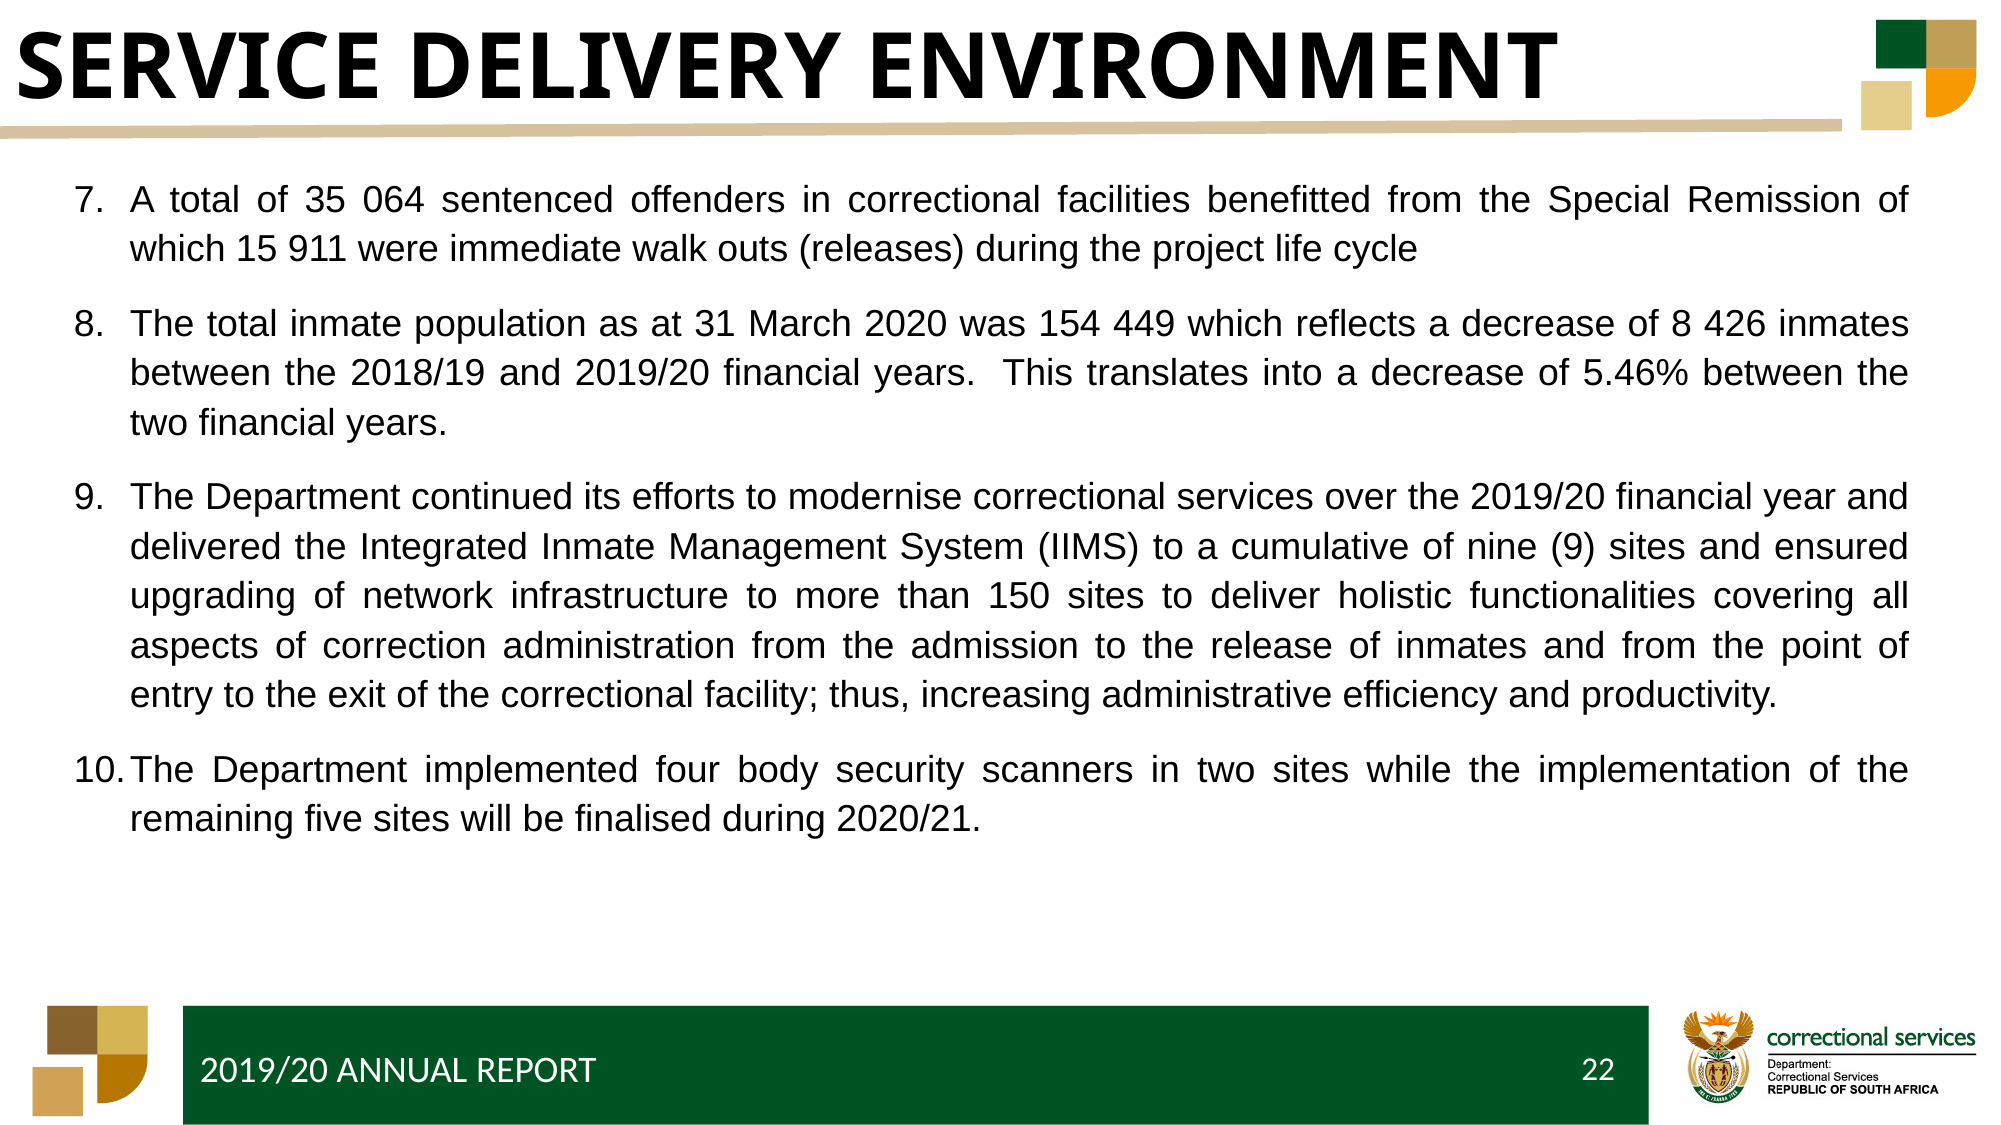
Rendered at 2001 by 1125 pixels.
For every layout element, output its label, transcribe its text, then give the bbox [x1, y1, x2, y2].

slide_number 22 [1179, 1037, 1630, 1098]
picture [0, 0, 2000, 1125]
list A total of 35 064 sentenced offenders in correctional facilities benefitted from the Special Remission of which 15 911 were immediate walk outs (releases) during the project life cycle The total inmate population as at 31 March 2020 was 154 449 which reflects a decrease of 8 426 inmates between the 2018/19 and 2019/20 financial years. This translates into a decrease of 5.46% between the two financial years. The Department continued its efforts to modernise correctional services over the 2019/20 financial year and delivered the Integrated Inmate Management System (IIMS) to a cumulative of nine (9) sites and ensured upgrading of network infrastructure to more than 150 sites to deliver holistic functionalities covering all aspects of correction administration from the admission to the release of inmates and from the point of entry to the exit of the correctional facility; thus, increasing administrative efficiency and productivity. The Department implemented four body security scanners in two sites while the implementation of the remaining five sites will be finalised during 2020/21. [58, 162, 1925, 966]
title SERVICE DELIVERY ENVIRONMENT [0, 0, 1843, 130]
